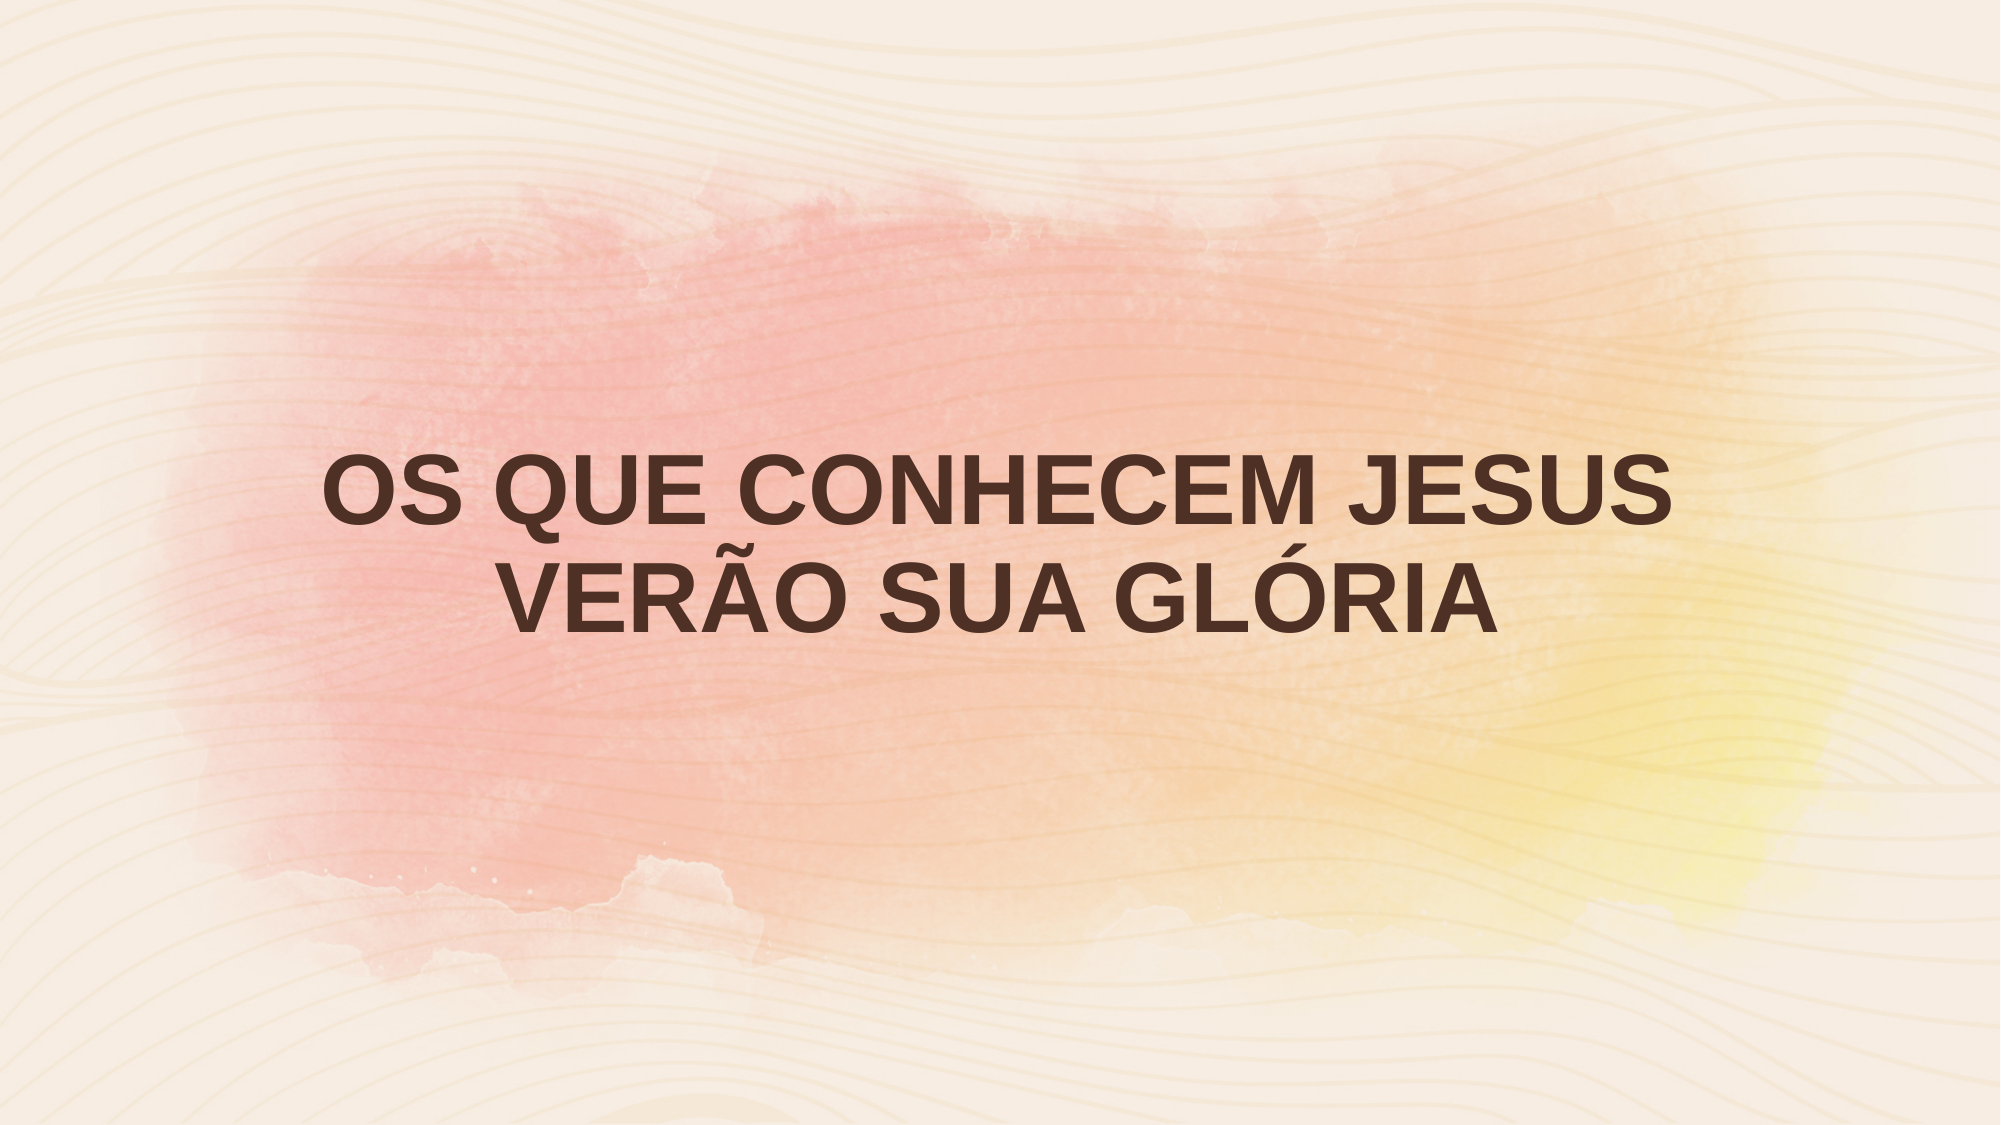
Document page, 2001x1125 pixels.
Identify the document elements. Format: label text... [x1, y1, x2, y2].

picture [0, 0, 2001, 1125]
text_box OS QUE CONHECEM JESUS VERÃO SUA GLÓRIA [279, 270, 1717, 822]
